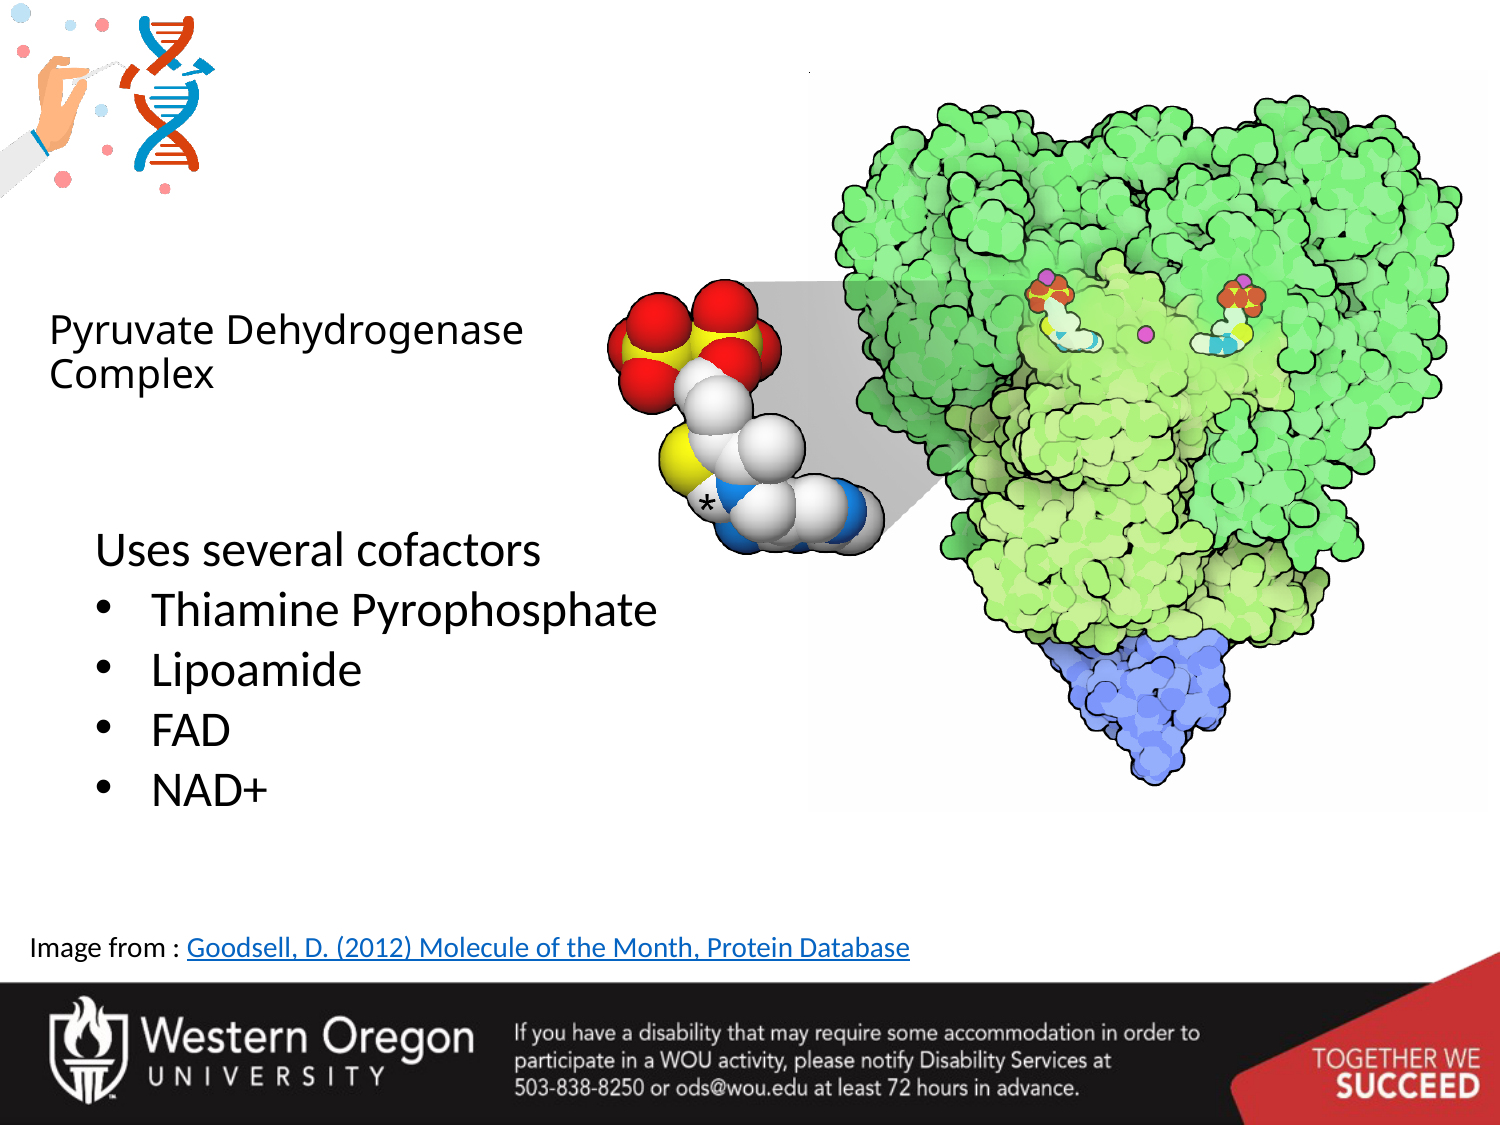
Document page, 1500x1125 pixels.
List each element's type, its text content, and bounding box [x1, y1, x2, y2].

text_box Image from : Goodsell, D. (2012) Molecule of the Month, Protein Database [14, 920, 948, 971]
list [580, 70, 1488, 812]
title Pyruvate Dehydrogenase Complex [33, 289, 580, 418]
text_box Uses several cofactors Thiamine Pyrophosphate Lipoamide FAD NAD+ [80, 508, 676, 824]
picture [0, 946, 1500, 1125]
picture [0, 3, 215, 198]
